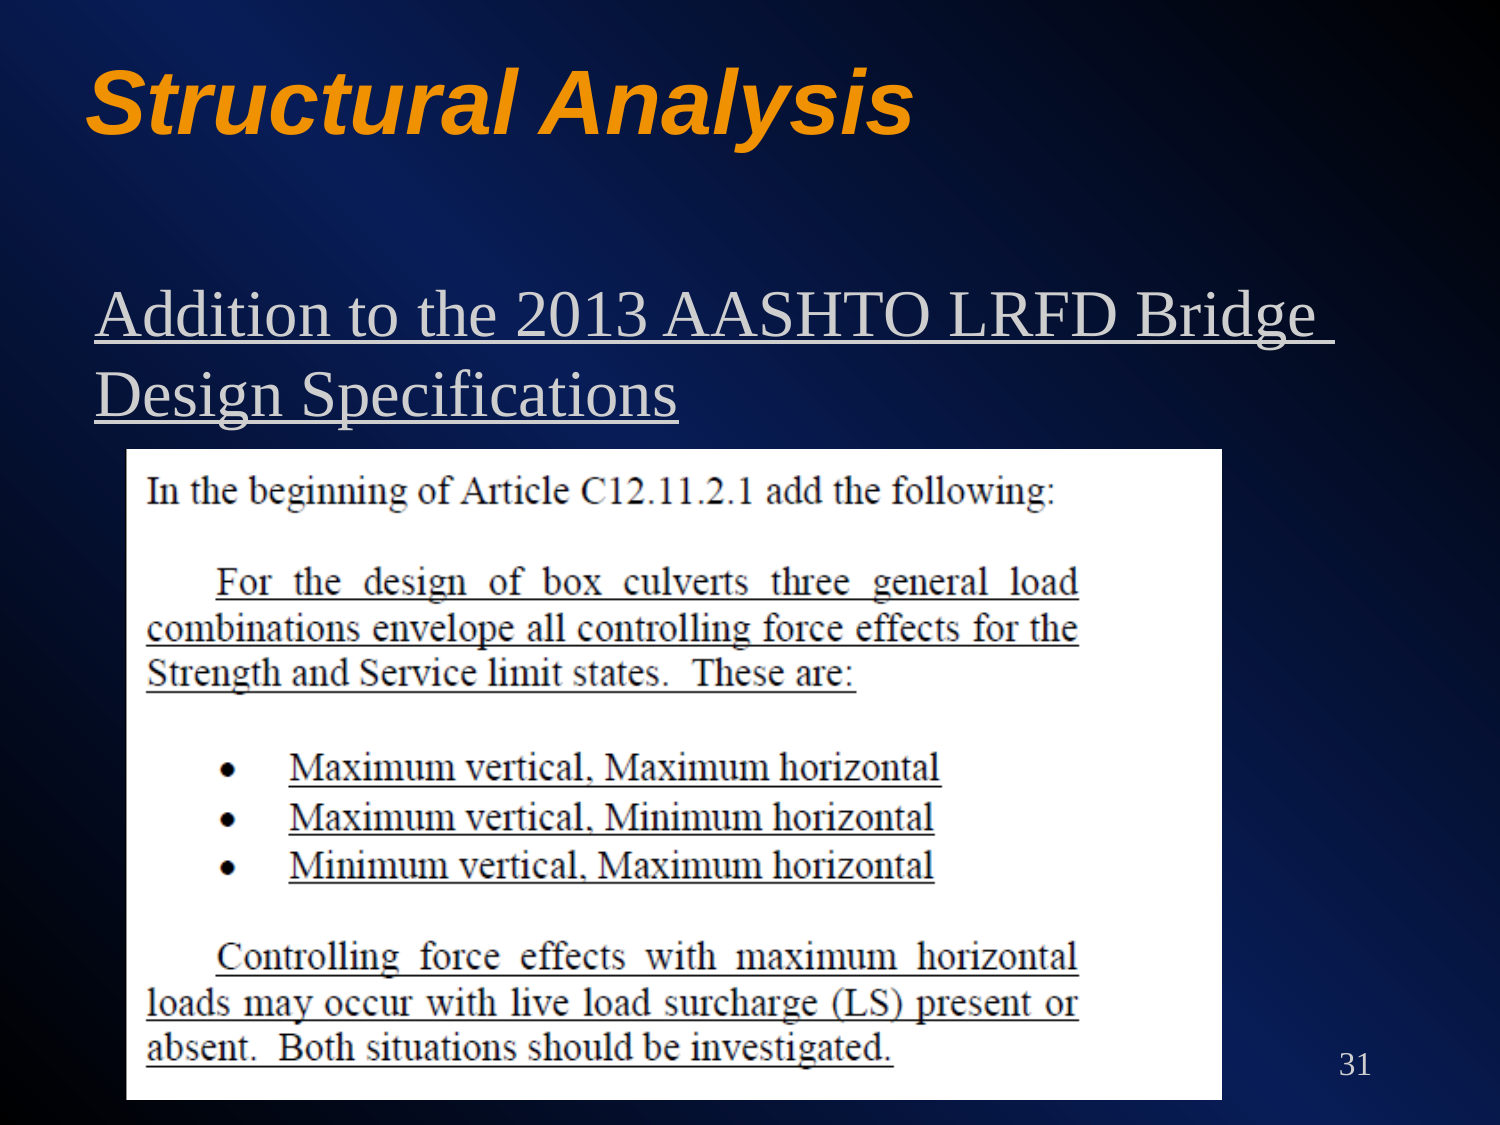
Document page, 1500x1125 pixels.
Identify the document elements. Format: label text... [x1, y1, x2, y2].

slide_number 31 [1226, 1024, 1388, 1101]
title Structural Analysis [69, 47, 1432, 243]
picture [124, 449, 1223, 1101]
text_box Addition to the 2013 AASHTO LRFD Bridge Design Specifications [79, 262, 1351, 438]
